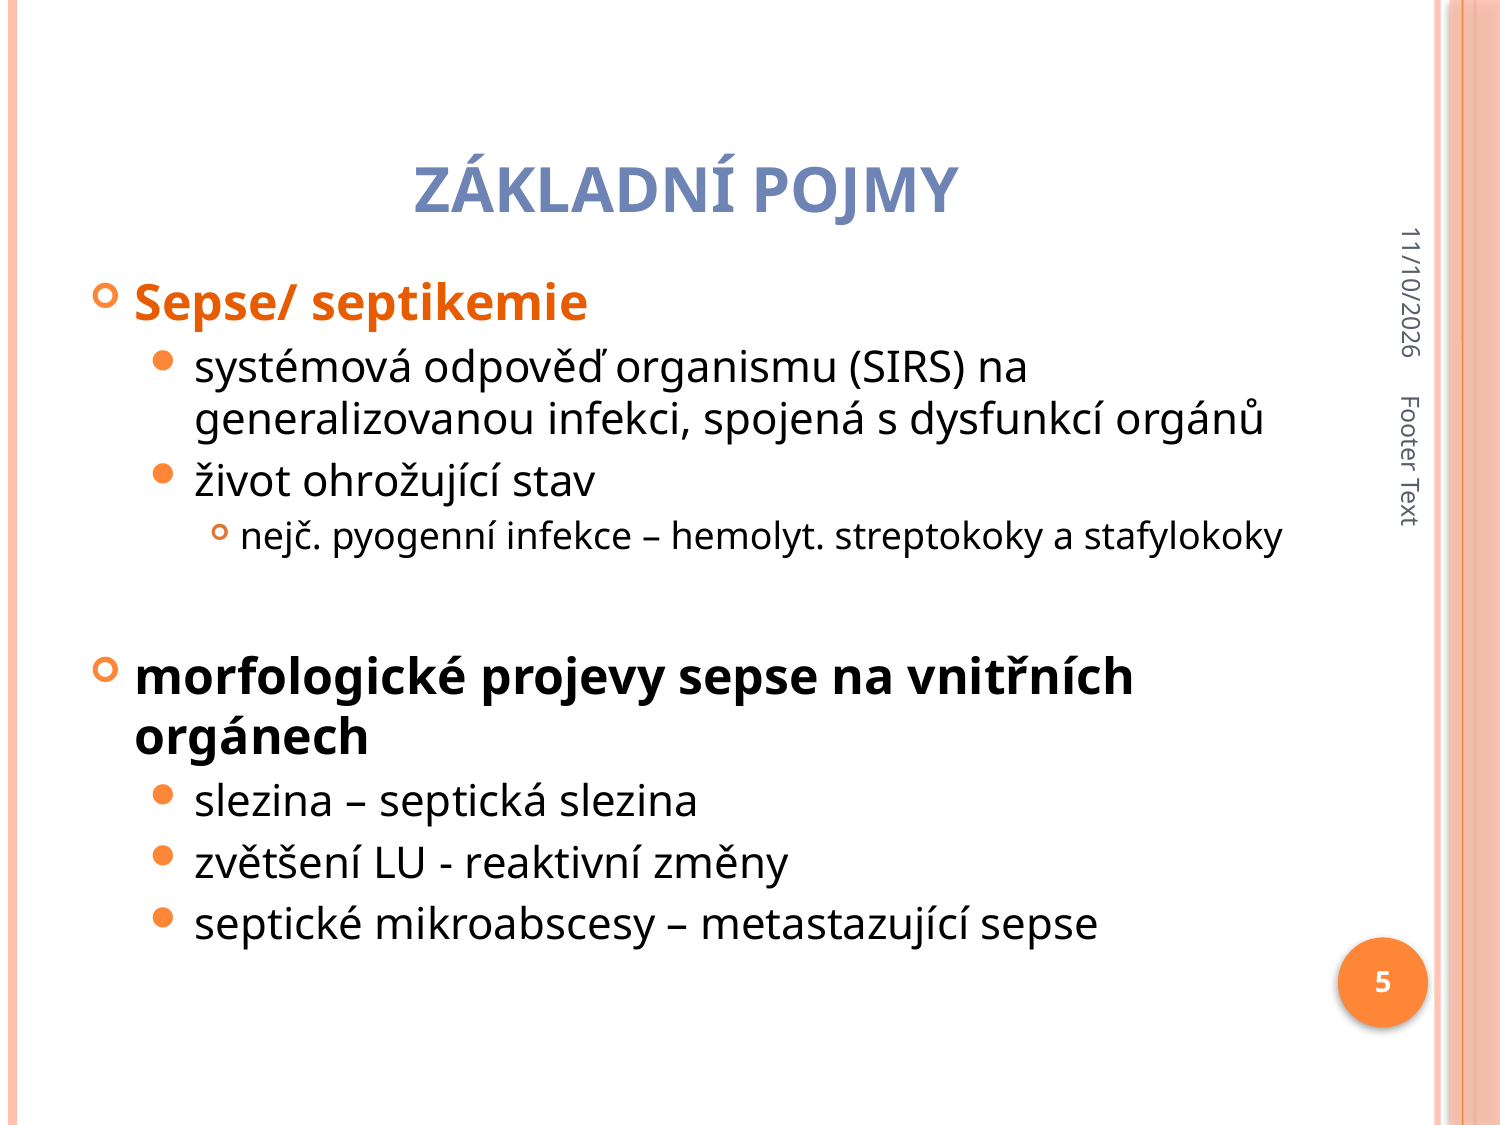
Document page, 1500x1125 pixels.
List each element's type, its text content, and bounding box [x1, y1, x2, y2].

footer Footer Text [1379, 380, 1440, 906]
list Sepse/ septikemie systémová odpověď organismu (SIRS) na generalizovanou infekci, spojená s dysfunkcí orgánů život ohrožující stav nejč. pyogenní infekce – hemolyt. streptokoky a stafylokoky morfologické projevy sepse na vnitřních orgánech slezina – septická slezina zvětšení LU - reaktivní změny septické mikroabscesy – metastazující sepse [75, 262, 1300, 1062]
slide_number 5 [1333, 940, 1434, 1027]
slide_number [1378, 43, 1442, 374]
title ZÁKLADNÍ POJMY [75, 45, 1300, 233]
